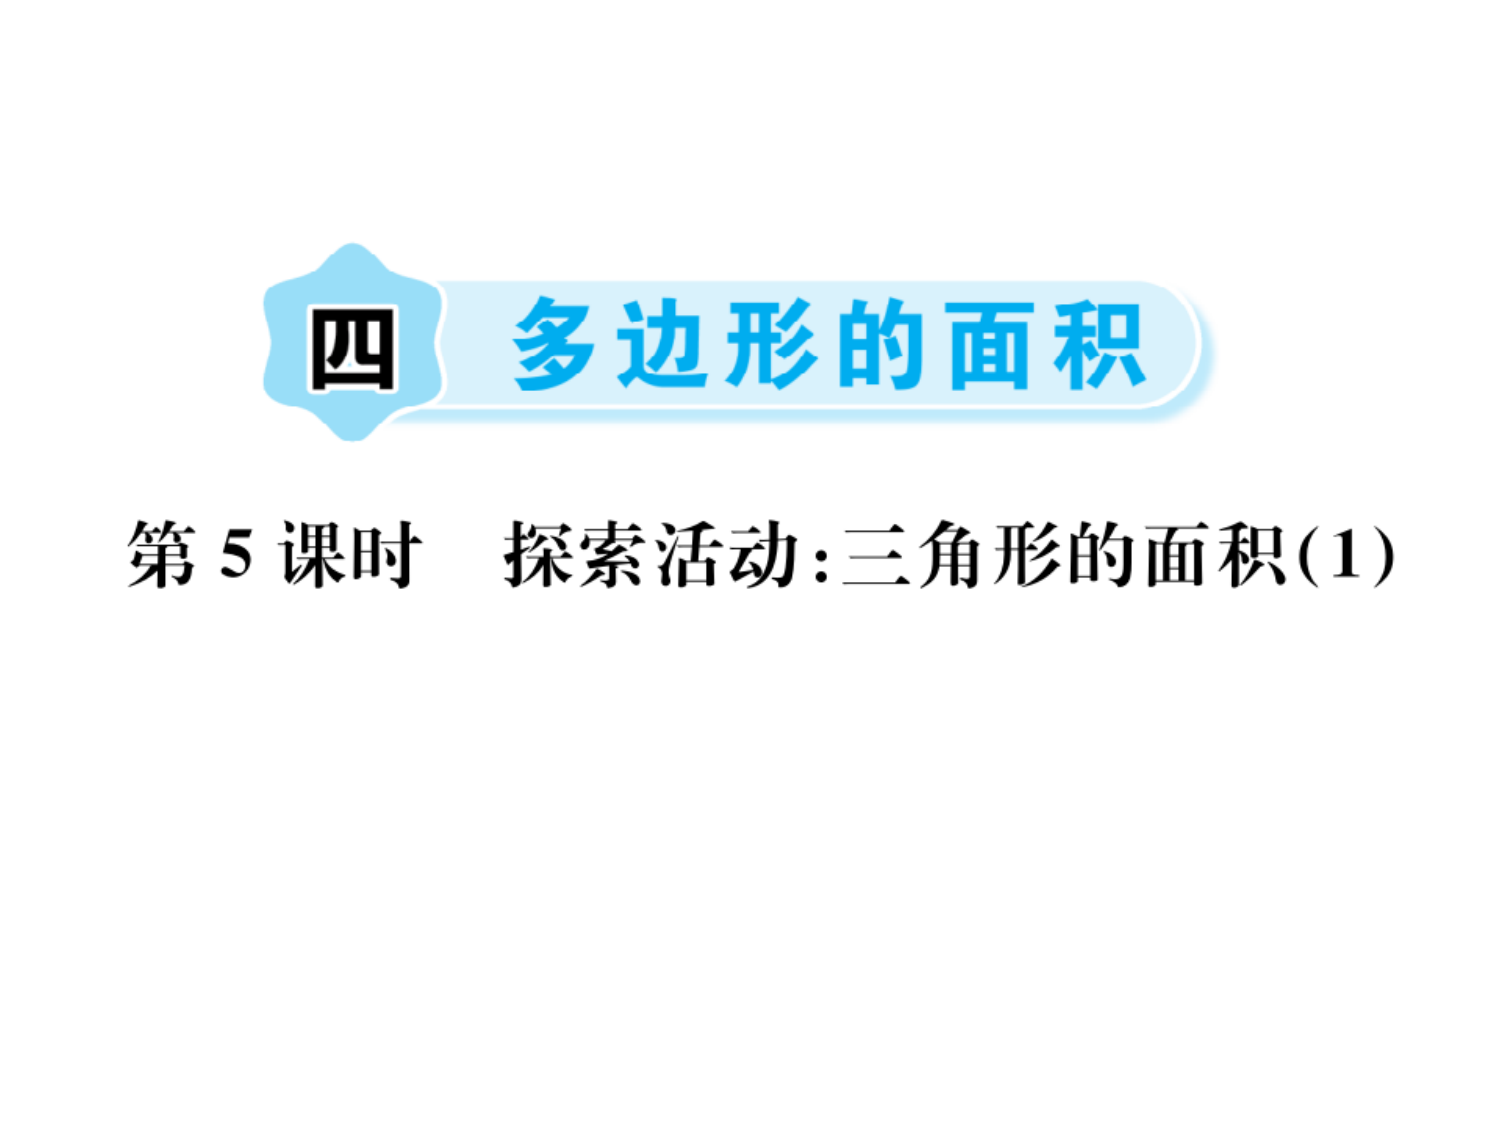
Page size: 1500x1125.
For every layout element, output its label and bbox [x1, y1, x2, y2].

picture [253, 231, 1233, 449]
picture [100, 479, 1407, 626]
